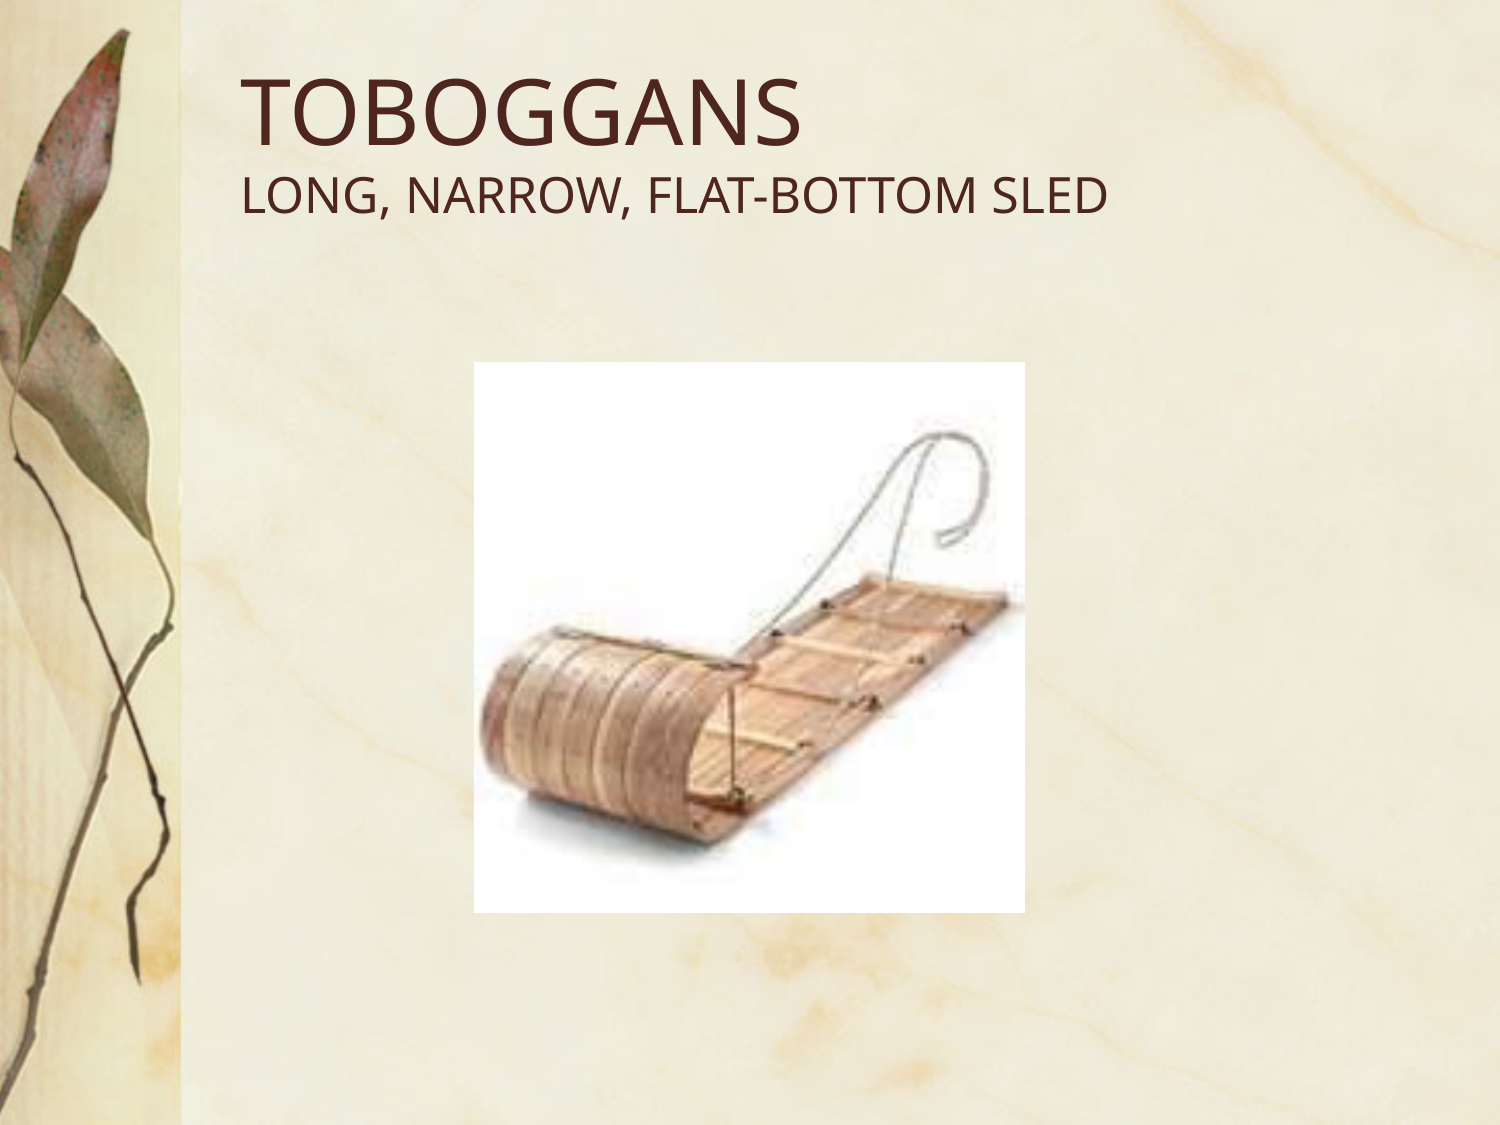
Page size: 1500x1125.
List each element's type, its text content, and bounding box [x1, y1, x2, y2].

picture [0, 0, 1500, 1125]
title toboggans long, narrow, flat-bottom sled [224, 44, 1426, 233]
